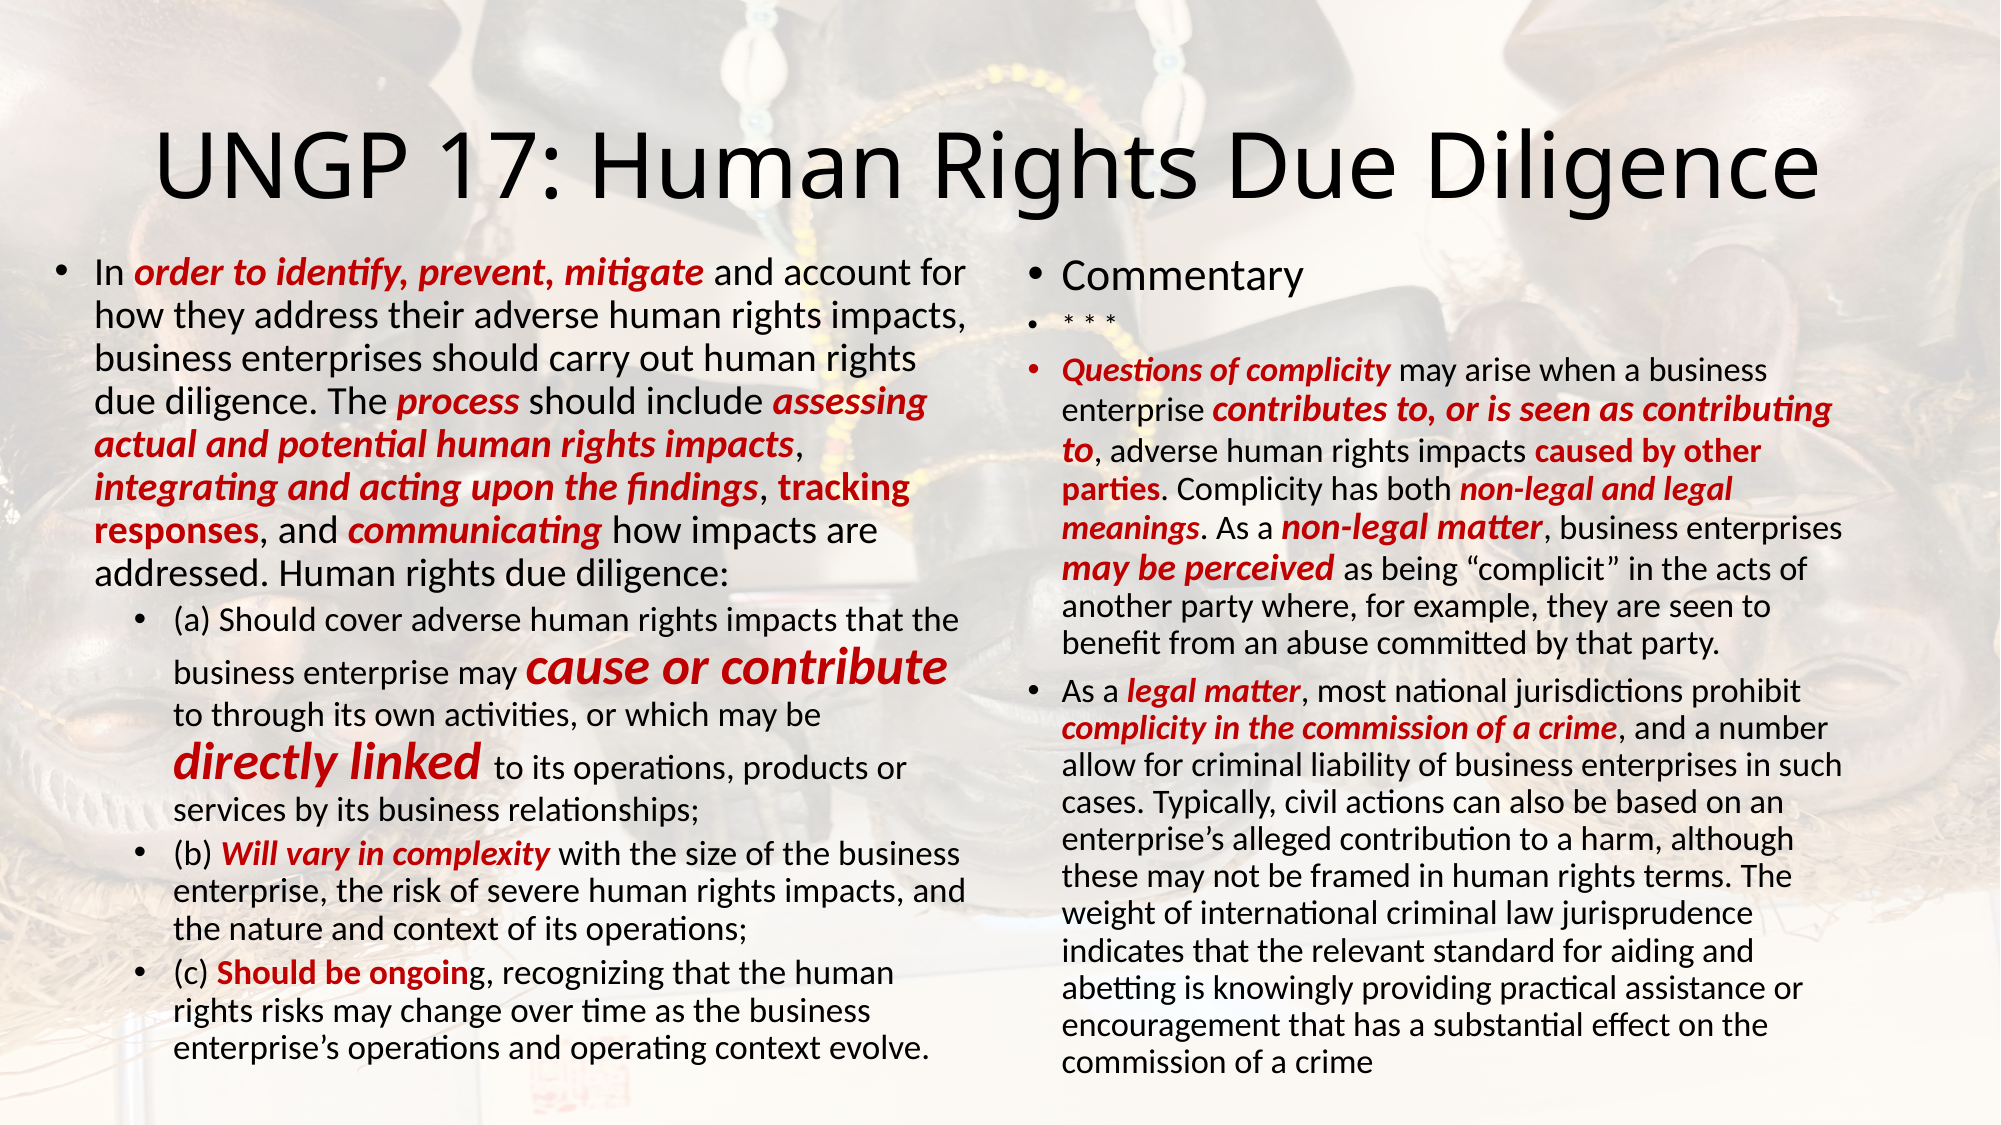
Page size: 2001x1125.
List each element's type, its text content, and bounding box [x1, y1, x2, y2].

list Commentary * * * Questions of complicity may arise when a business enterprise contributes to, or is seen as contributing to, adverse human rights impacts caused by other parties. Complicity has both non-legal and legal meanings. As a non-legal matter, business enterprises may be perceived as being “complicit” in the acts of another party where, for example, they are seen to benefit from an abuse committed by that party. As a legal matter, most national jurisdictions prohibit complicity in the commission of a crime, and a number allow for criminal liability of business enterprises in such cases. Typically, civil actions can also be based on an enterprise’s alleged contribution to a harm, although these may not be framed in human rights terms. The weight of international criminal law jurisprudence indicates that the relevant standard for aiding and abetting is knowingly providing practical assistance or encouragement that has a substantial effect on the commission of a crime [1012, 243, 1863, 1125]
list In order to identify, prevent, mitigate and account for how they address their adverse human rights impacts, business enterprises should carry out human rights due diligence. The process should include assessing actual and potential human rights impacts, integrating and acting upon the findings, tracking responses, and communicating how impacts are addressed. Human rights due diligence: (a) Should cover adverse human rights impacts that the business enterprise may cause or contribute to through its own activities, or which may be directly linked to its operations, products or services by its business relationships; (b) Will vary in complexity with the size of the business enterprise, the risk of severe human rights impacts, and the nature and context of its operations; (c) Should be ongoing, recognizing that the human rights risks may change over time as the business enterprise’s operations and operating context evolve. [39, 243, 988, 1095]
title UNGP 17: Human Rights Due Diligence [137, 59, 1863, 278]
